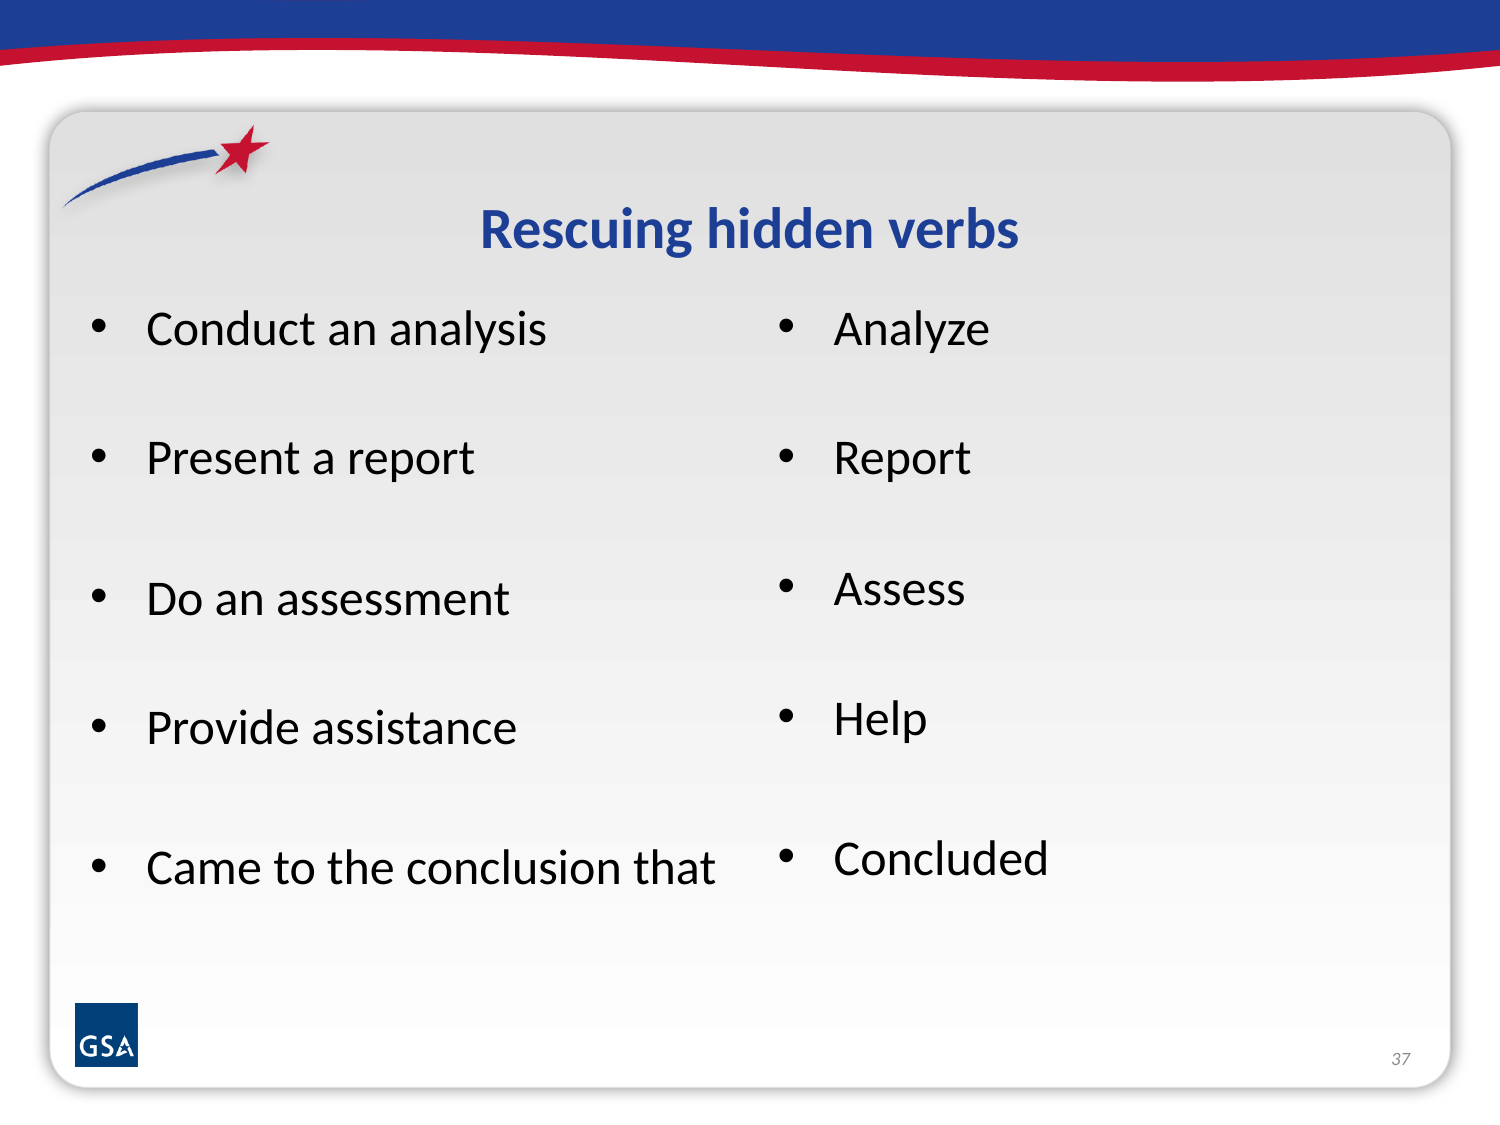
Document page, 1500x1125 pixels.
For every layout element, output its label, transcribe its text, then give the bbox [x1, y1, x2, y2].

slide_number 37 [1362, 1027, 1425, 1088]
picture [62, 124, 275, 213]
title Rescuing hidden verbs [74, 162, 1426, 288]
list Analyze Report Assess Help Concluded [762, 287, 1426, 1006]
list Conduct an analysis Present a report Do an assessment Provide assistance Came to the conclusion that [74, 287, 738, 1006]
picture [75, 1006, 138, 1067]
